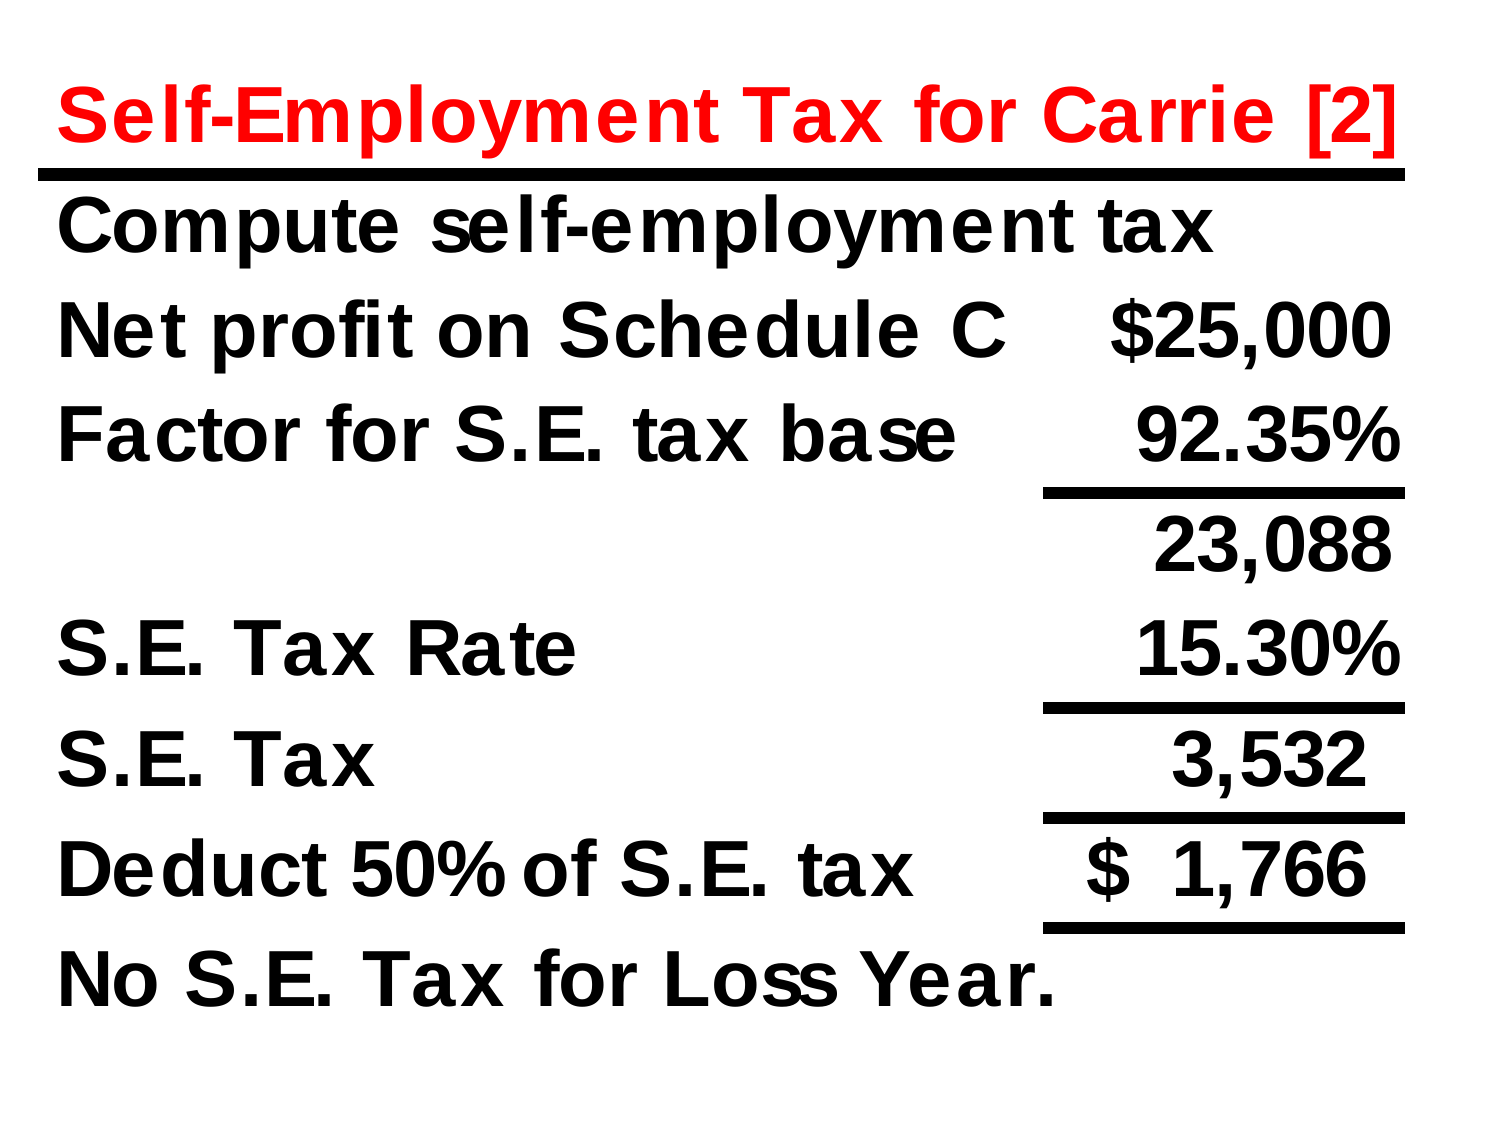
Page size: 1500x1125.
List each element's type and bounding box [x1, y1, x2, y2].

list [37, 64, 1412, 1039]
